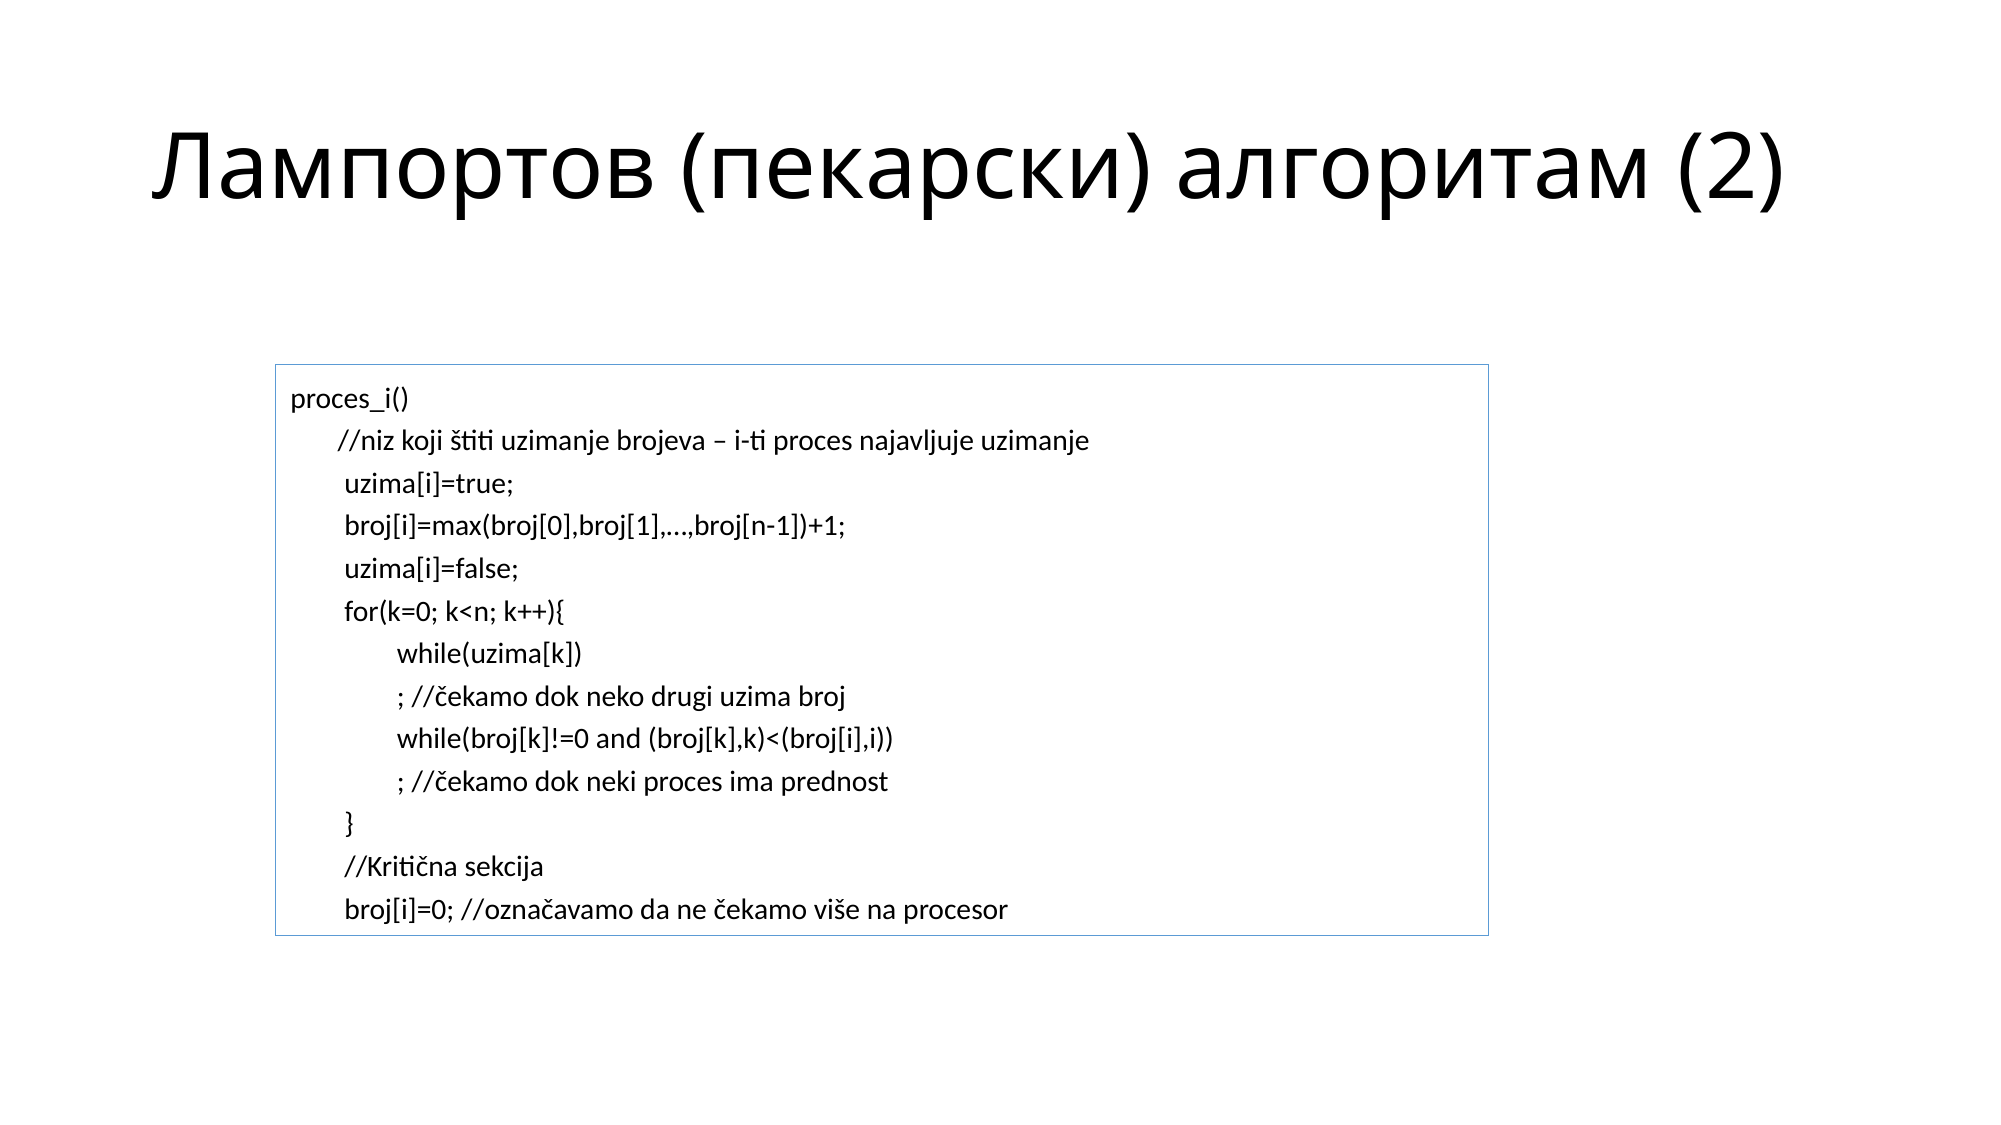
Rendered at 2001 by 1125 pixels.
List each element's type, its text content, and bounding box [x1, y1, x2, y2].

text_box proces_i() //niz koji štiti uzimanje brojeva – i-ti proces najavljuje uzimanje uzima[i]=true; broj[i]=max(broj[0],broj[1],…,broj[n-1])+1; uzima[i]=false; for(k=0; k<n; k++){ while(uzima[k]) ; //čekamo dok neko drugi uzima broj while(broj[k]!=0 and (broj[k],k)<(broj[i],i)) ; //čekamo dok neki proces ima prednost } //Kritična sekcija broj[i]=0; //označavamo da ne čekamo više na procesor [275, 364, 1489, 936]
title Лампортов (пекарски) алгоритам (2) [137, 59, 1863, 278]
